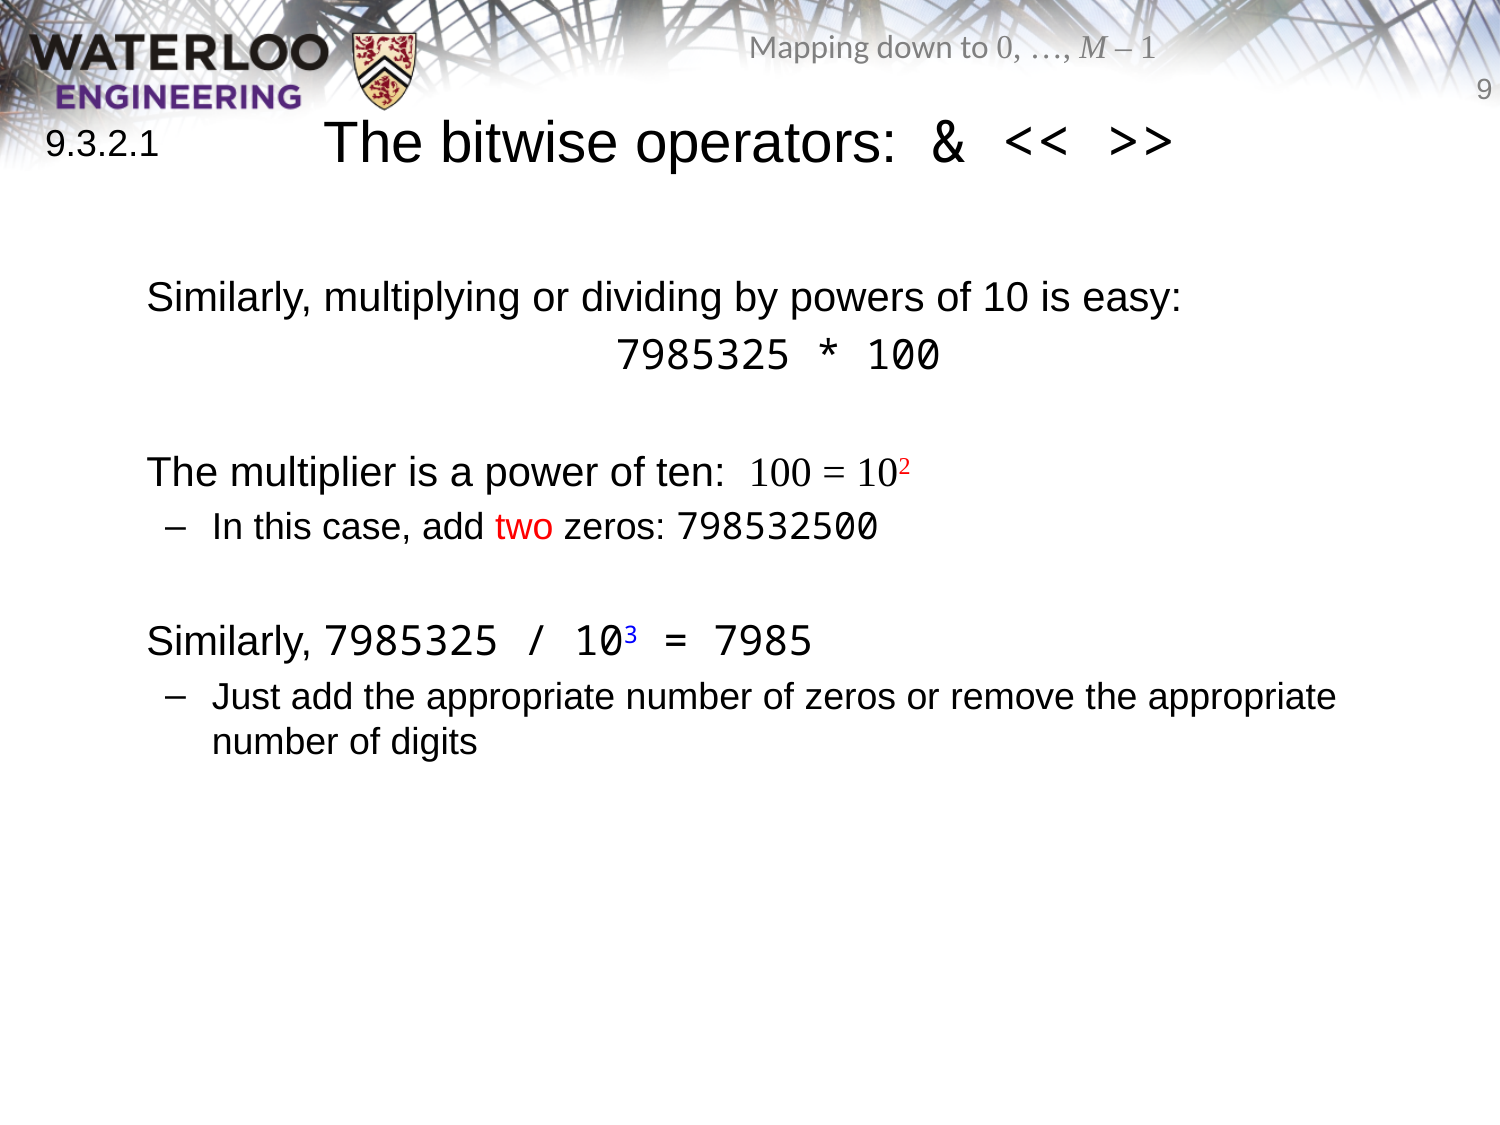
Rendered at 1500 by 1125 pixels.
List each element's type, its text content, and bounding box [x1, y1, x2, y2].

list Similarly, multiplying or dividing by powers of 10 is easy: 7985325 * 100 The multiplier is a power of ten: 100 = 102 In this case, add two zeros: 798532500 Similarly, 7985325 / 103 = 7985 Just add the appropriate number of zeros or remove the appropriate number of digits [74, 262, 1426, 1006]
title The bitwise operators: & << >> [74, 44, 1426, 233]
picture [0, 0, 1500, 1125]
text_box 9.3.2.1 [30, 111, 175, 172]
